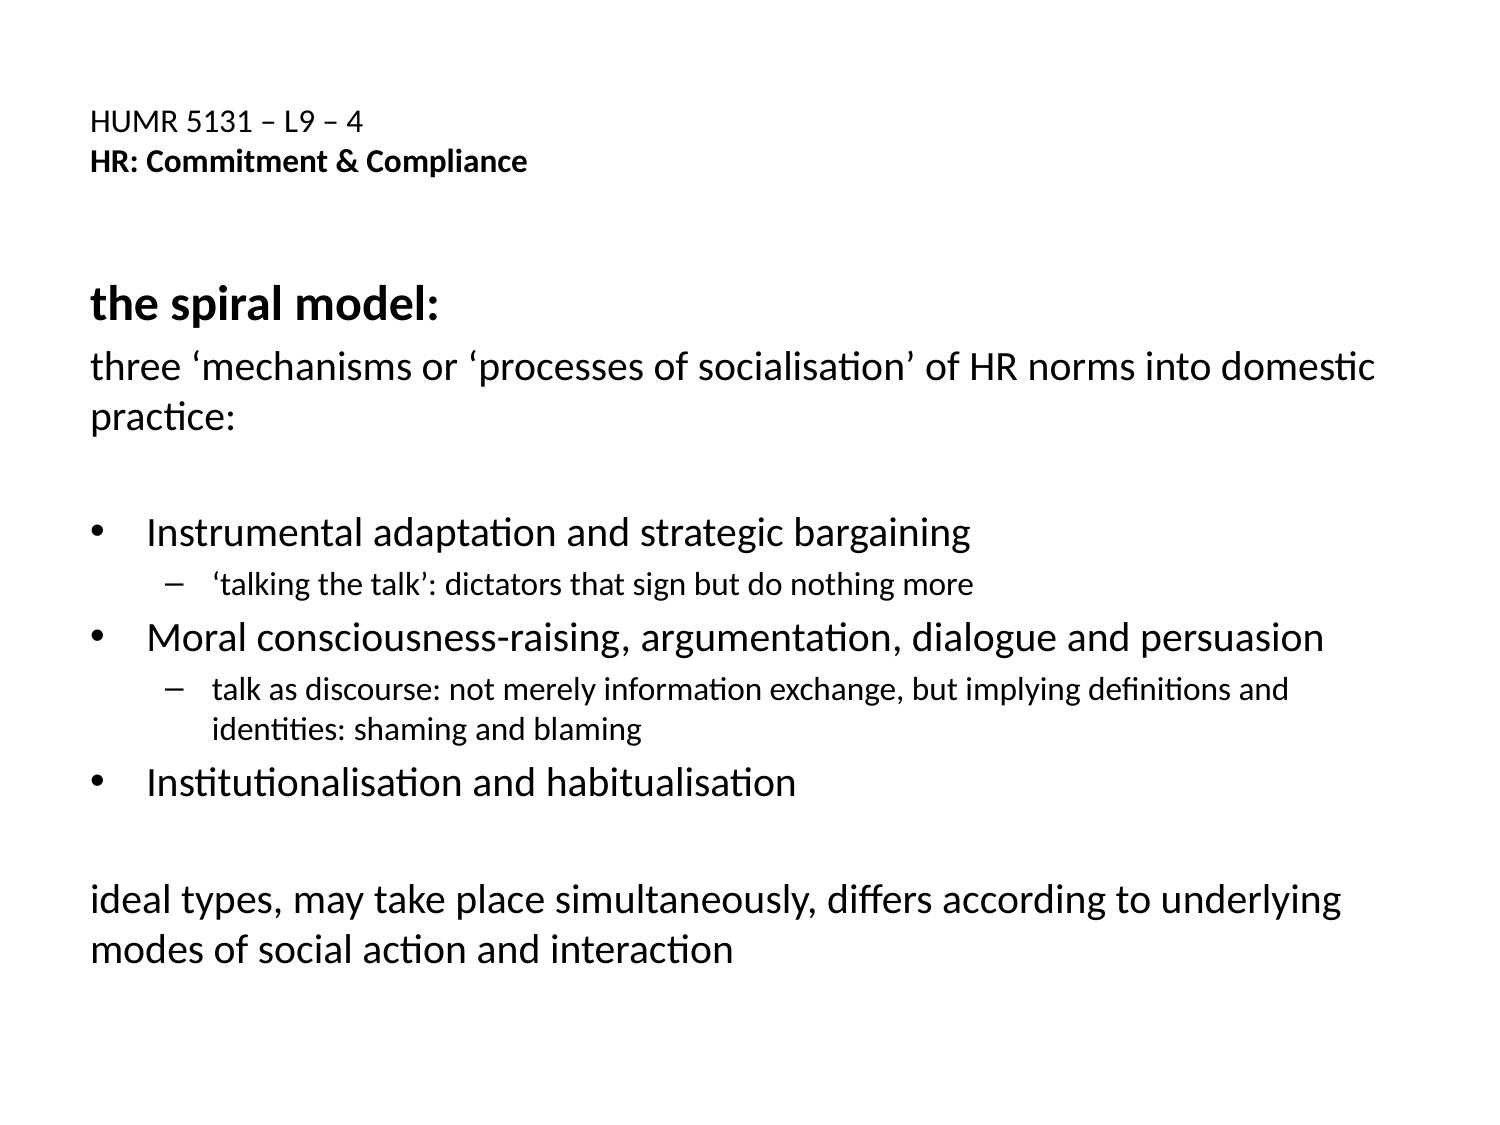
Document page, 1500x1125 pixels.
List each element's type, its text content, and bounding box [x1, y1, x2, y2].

title HUMR 5131 – L9 – 4 HR: Commitment & Compliance [75, 45, 1425, 233]
list the spiral model: three ‘mechanisms or ‘processes of socialisation’ of HR norms into domestic practice: Instrumental adaptation and strategic bargaining ‘talking the talk’: dictators that sign but do nothing more Moral consciousness-raising, argumentation, dialogue and persuasion talk as discourse: not merely information exchange, but implying definitions and identities: shaming and blaming Institutionalisation and habitualisation ideal types, may take place simultaneously, differs according to underlying modes of social action and interaction [75, 262, 1425, 1005]
